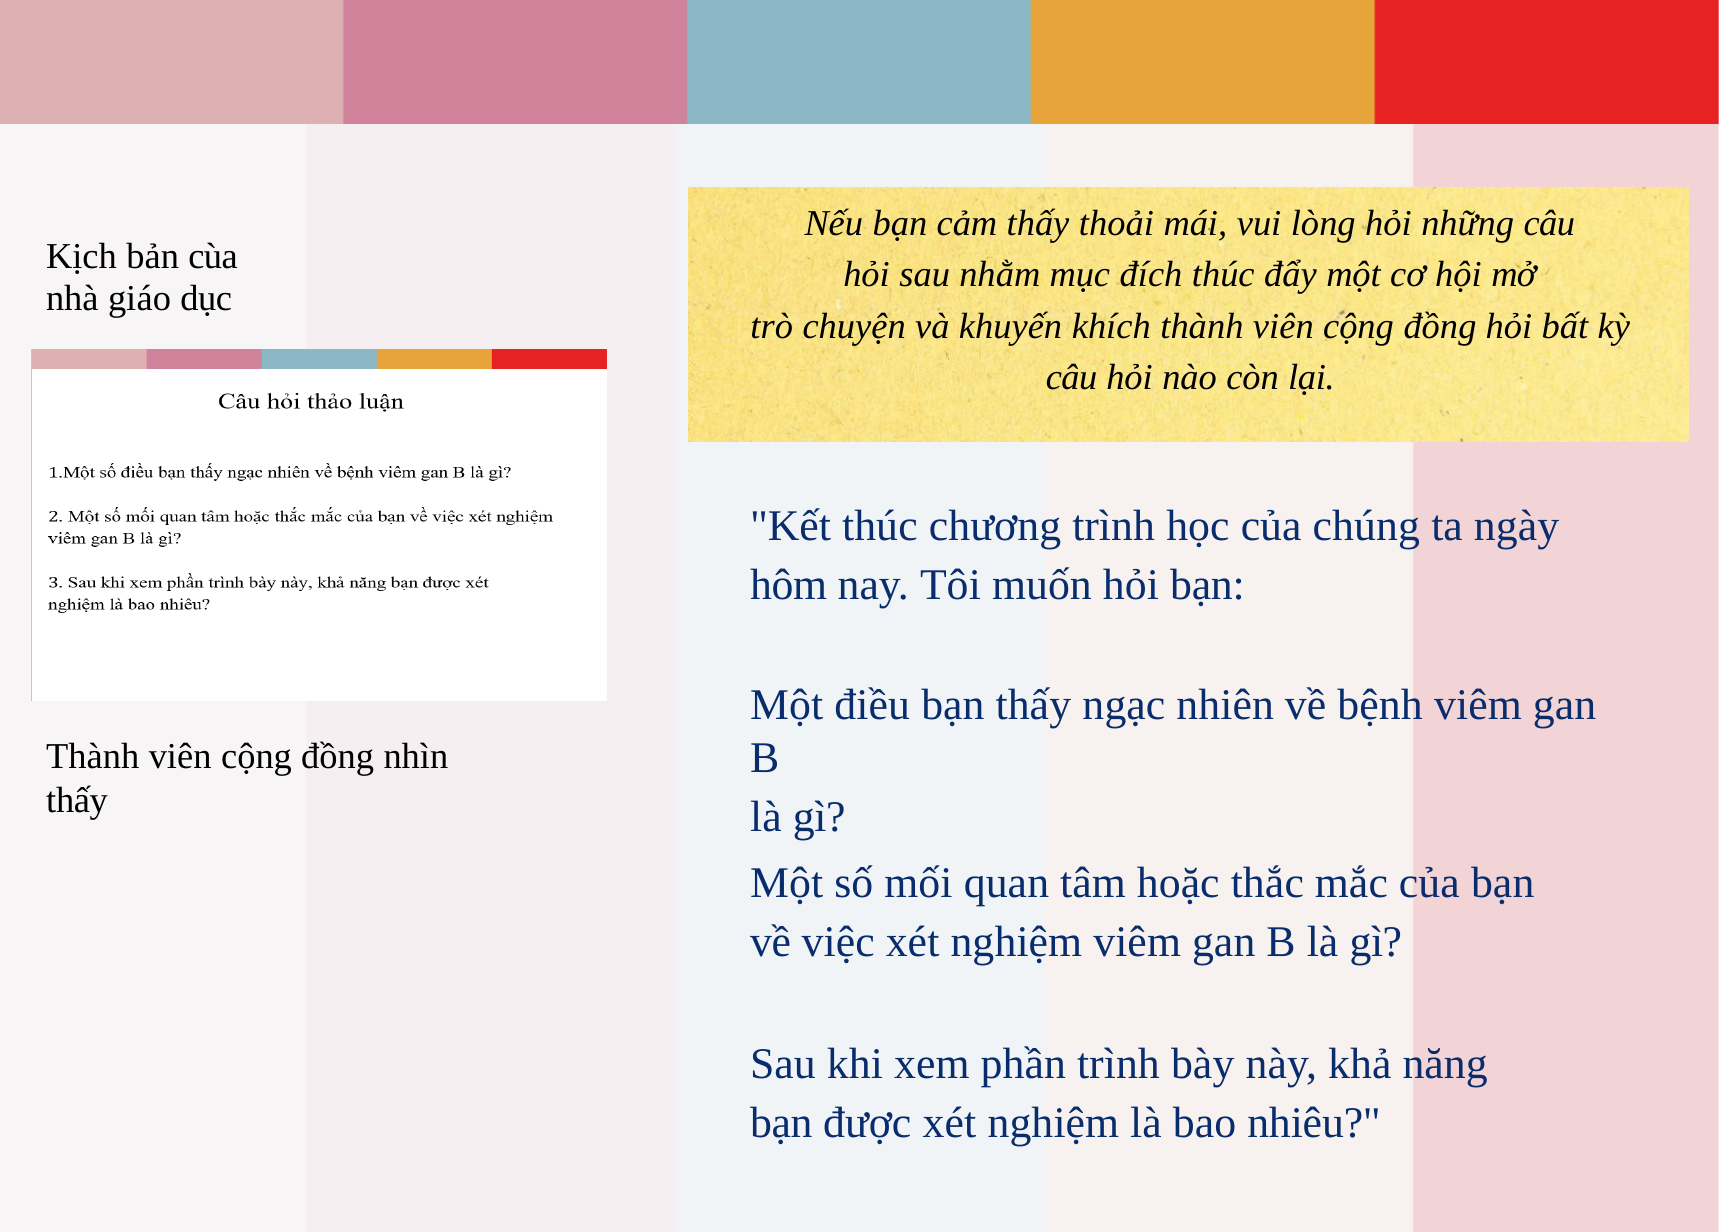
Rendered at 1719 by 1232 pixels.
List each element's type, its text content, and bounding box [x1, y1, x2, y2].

text_box Thành viên cộng đồng nhìn thấy [44, 730, 519, 820]
text_box Một điều bạn thấy ngạc nhiên về bệnh viêm gan B là gì? [748, 667, 1632, 841]
text_box Kịch bản cùa nhà giáo dục [44, 229, 240, 318]
text_box "Kết thúc chương trình học của chúng ta ngày hôm nay. Tôi muốn hỏi bạn: [748, 488, 1643, 609]
picture [0, 0, 1719, 1232]
text_box Một số mối quan tâm hoặc thắc mắc của bạn về việc xét nghiệm viêm gan B là gì? Sau khi xem phần trình bày này, khả năng bạn được xét nghiệm là bao nhiêu?" [748, 845, 1582, 1147]
